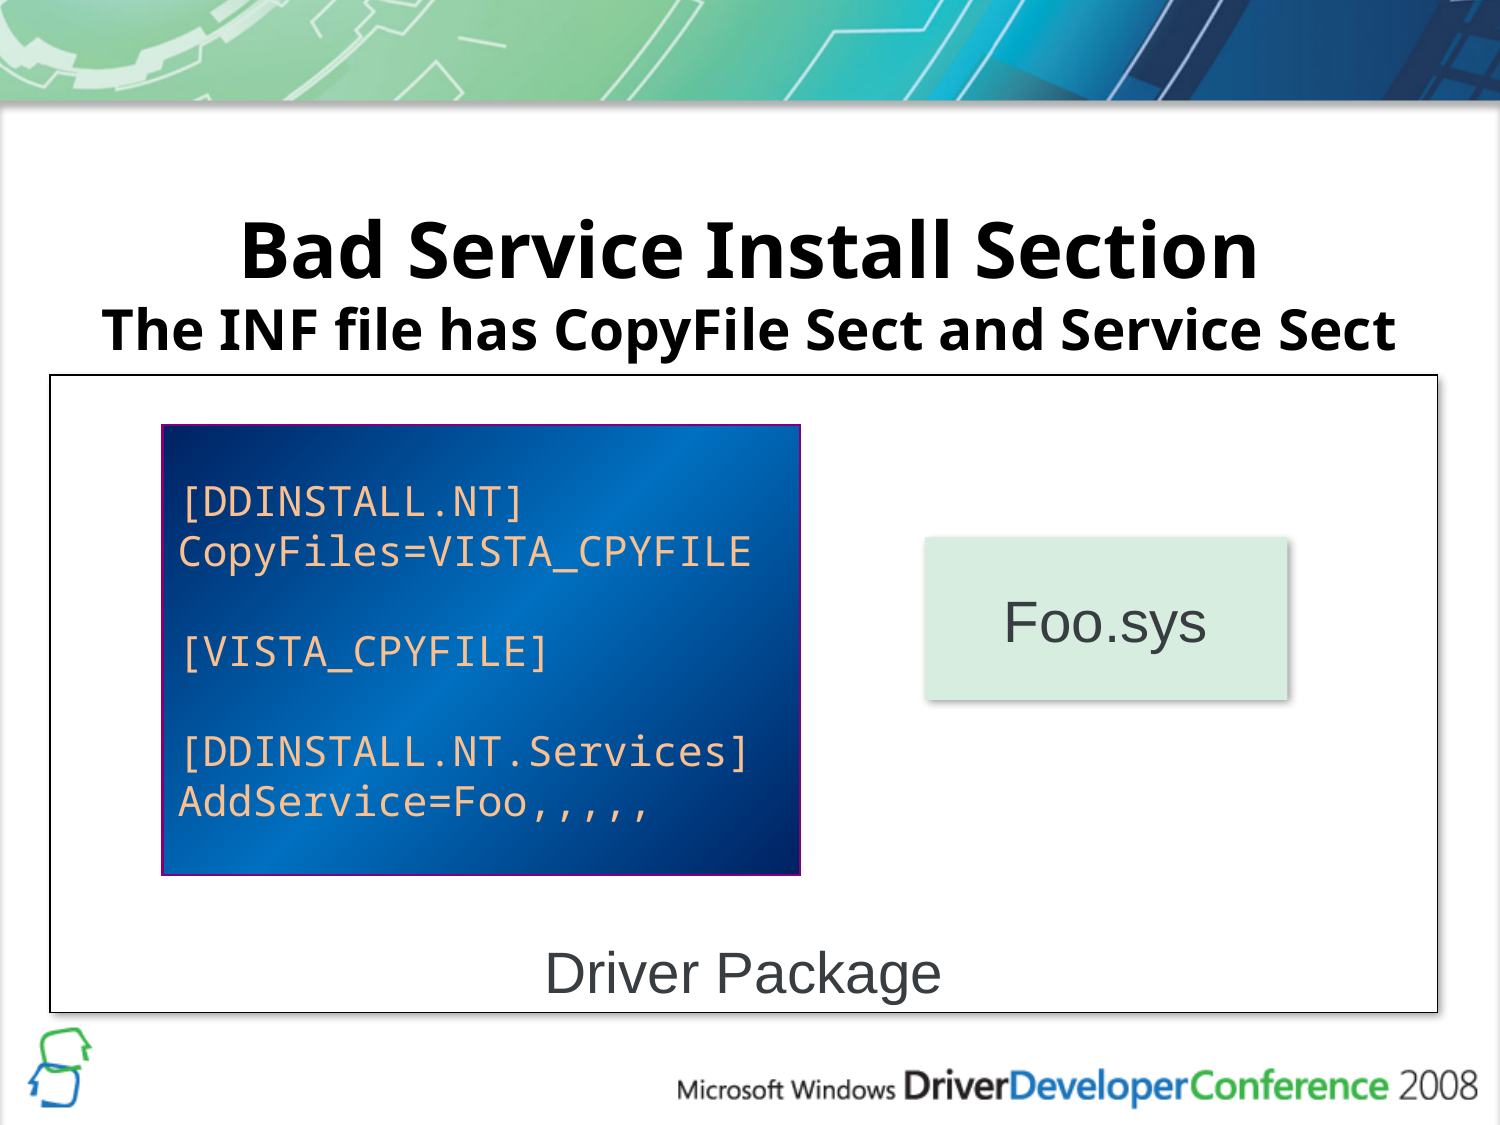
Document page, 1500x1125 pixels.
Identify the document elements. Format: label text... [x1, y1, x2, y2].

picture [0, 0, 1500, 1125]
text_box [DDINSTALL.NT] CopyFiles=VISTA_CPYFILE [VISTA_CPYFILE] [DDINSTALL.NT.Services] AddService=Foo,,,,, [162, 424, 800, 875]
text_box Driver Package [50, 375, 1438, 1013]
text_box Foo.sys [924, 537, 1288, 700]
title Bad Service Install Section The INF file has CopyFile Sect and Service Sect [75, 187, 1425, 375]
